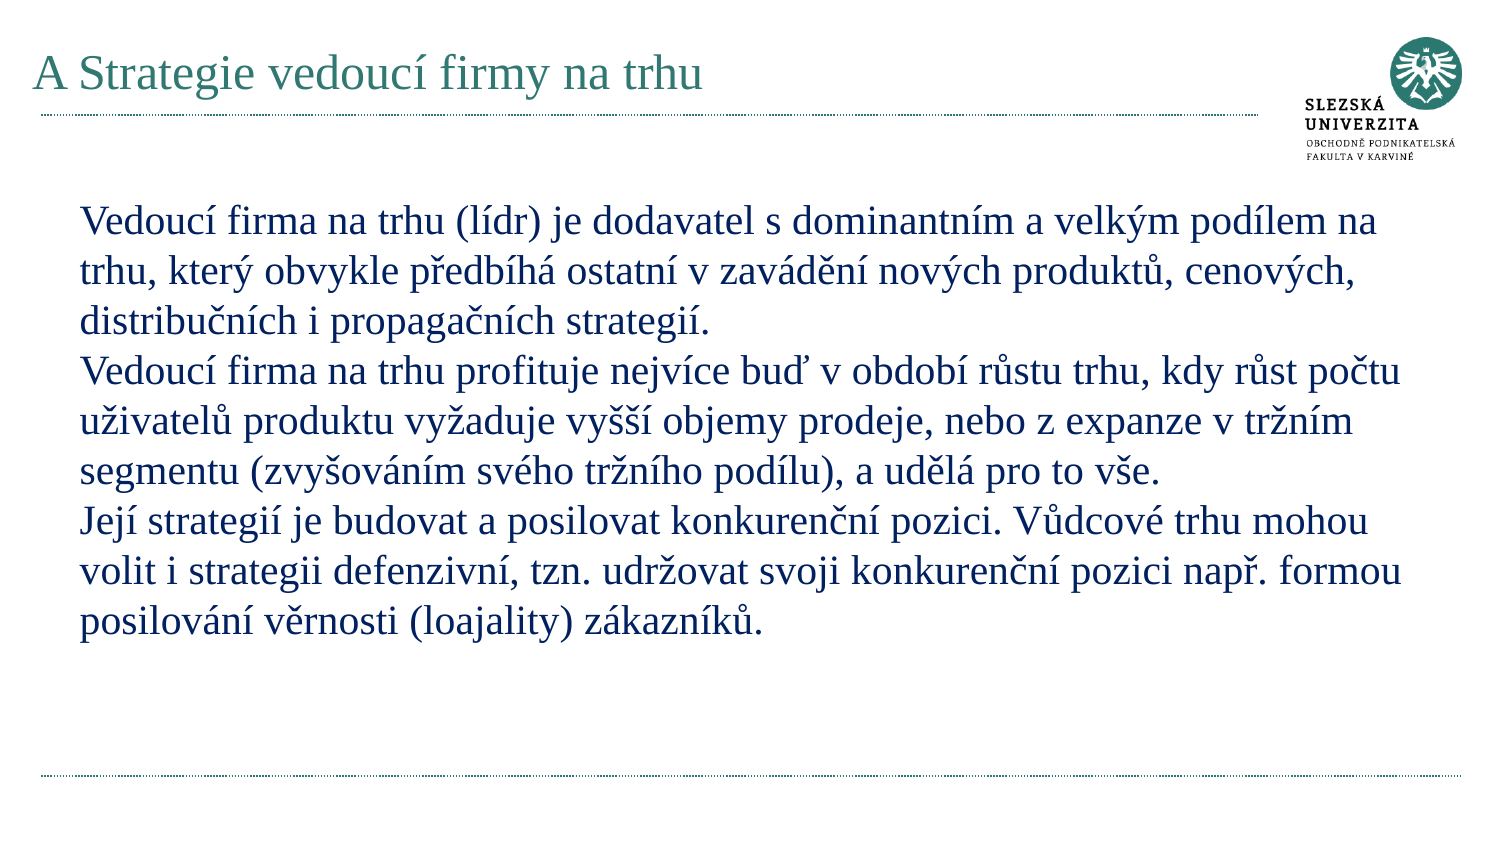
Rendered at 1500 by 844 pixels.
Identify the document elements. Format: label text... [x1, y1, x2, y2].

picture [1305, 37, 1462, 160]
title A Strategie vedoucí firmy na trhu [17, 32, 1353, 116]
list Vedoucí firma na trhu (lídr) je dodavatel s dominantním a velkým podílem na trhu, který obvykle předbíhá ostatní v zavádění nových produktů, cenových, distribučních i propagačních strategií. Vedoucí firma na trhu profituje nejvíce buď v období růstu trhu, kdy růst počtu uživatelů produktu vyžaduje vyšší objemy prodeje, nebo z expanze v tržním segmentu (zvyšováním svého tržního podílu), a udělá pro to vše. Její strategií je budovat a posilovat konkurenční pozici. Vůdcové trhu mohou volit i strategii defenzivní, tzn. udržovat svoji konkurenční pozici např. formou posilování věrnosti (loajality) zákazníků. [64, 185, 1424, 682]
